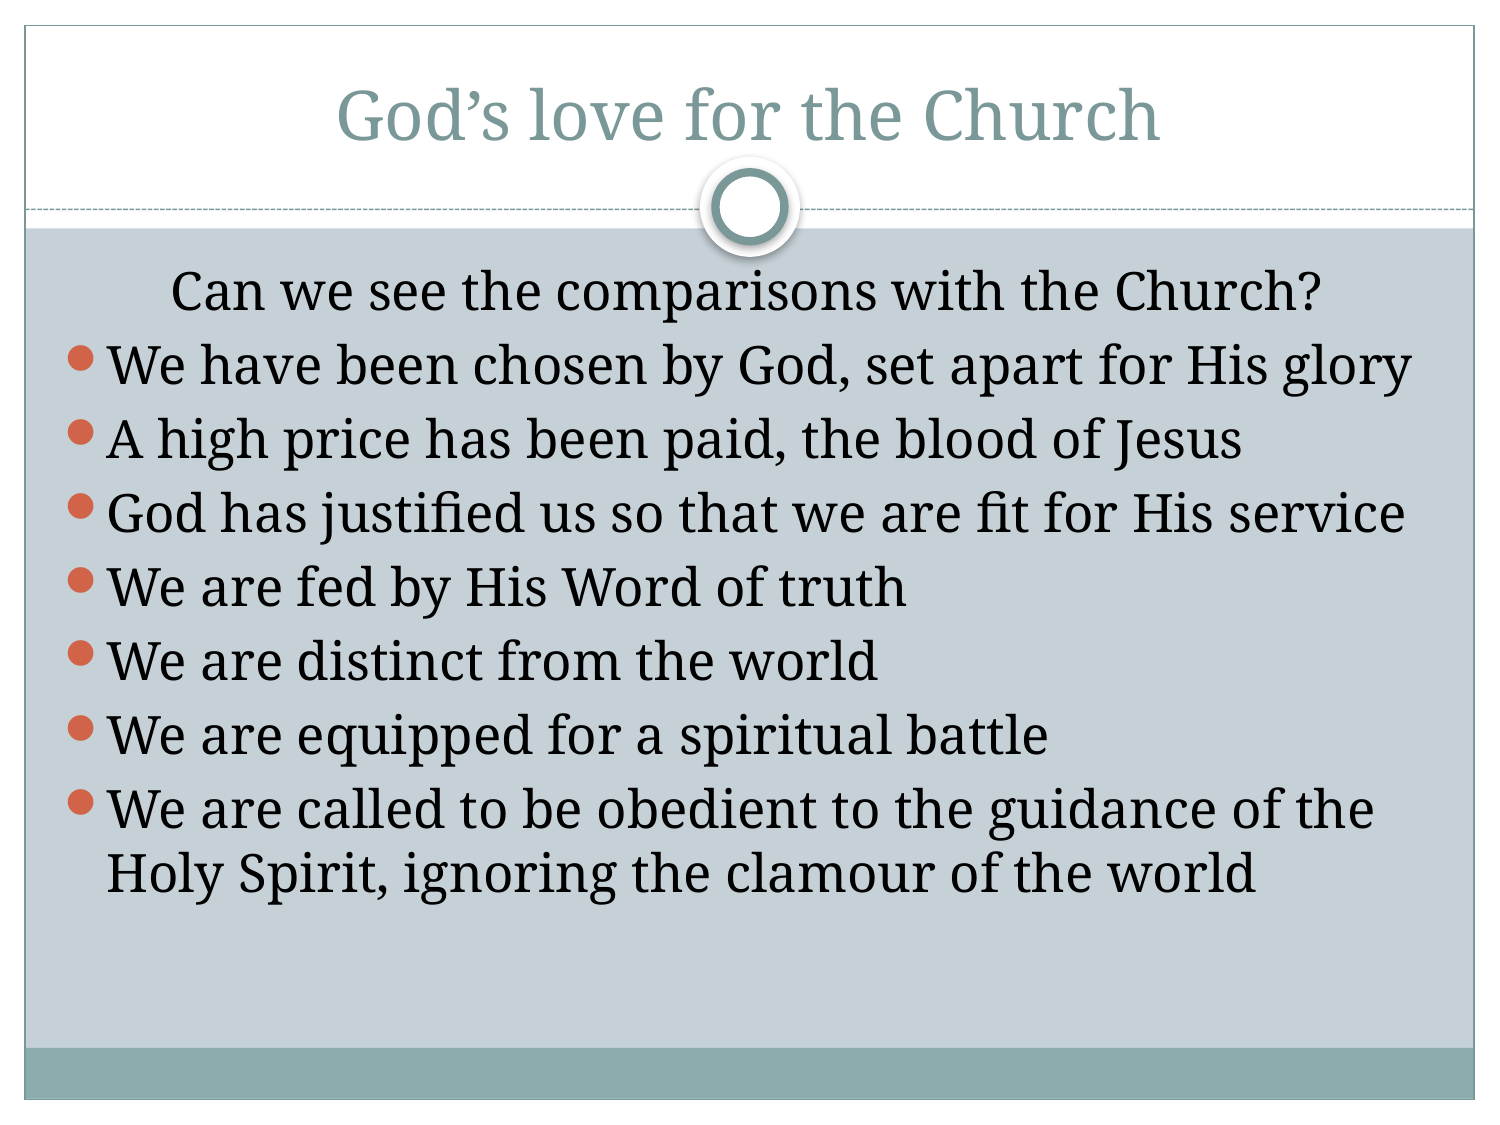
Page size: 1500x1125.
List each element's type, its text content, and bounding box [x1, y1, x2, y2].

title God’s love for the Church [49, 37, 1450, 162]
list Can we see the comparisons with the Church? We have been chosen by God, set apart for His glory A high price has been paid, the blood of Jesus God has justified us so that we are fit for His service We are fed by His Word of truth We are distinct from the world We are equipped for a spiritual battle We are called to be obedient to the guidance of the Holy Spirit, ignoring the clamour of the world [49, 250, 1445, 1001]
